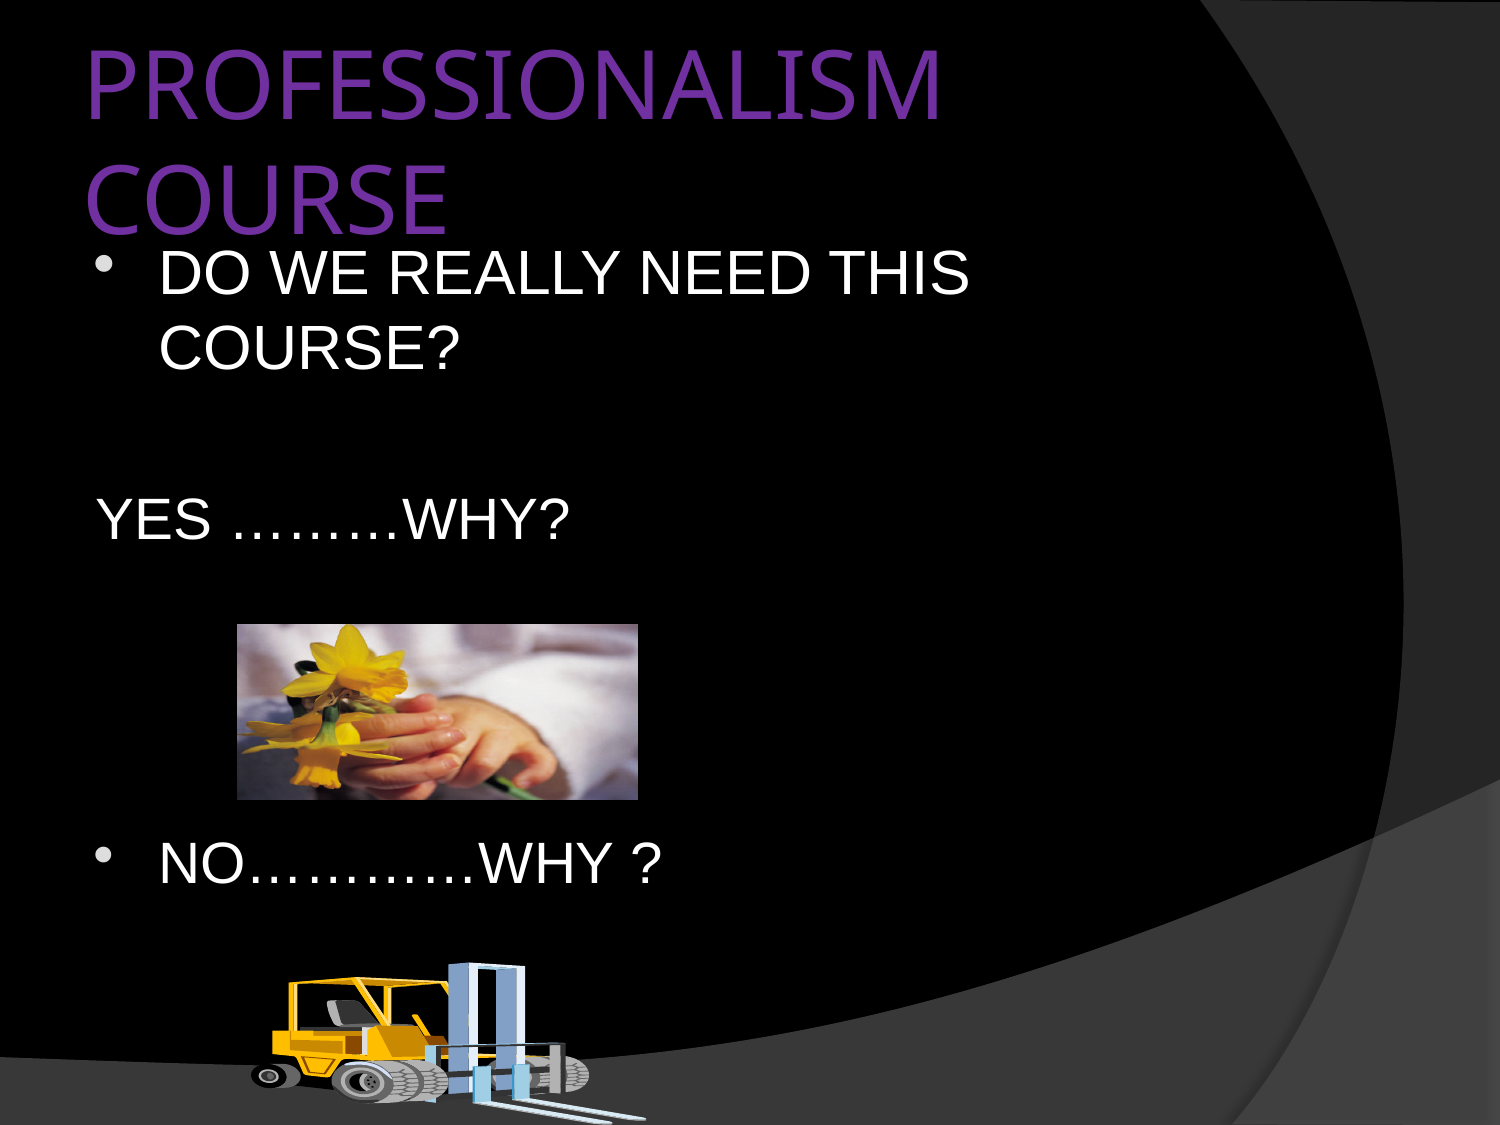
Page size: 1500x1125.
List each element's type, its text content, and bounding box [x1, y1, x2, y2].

list DO WE REALLY NEED THIS COURSE? YES ………WHY? NO…………WHY ? [75, 224, 1300, 1125]
picture [249, 962, 651, 1125]
title PROFESSIONALISM COURSE [75, 45, 1300, 224]
picture [237, 624, 638, 801]
